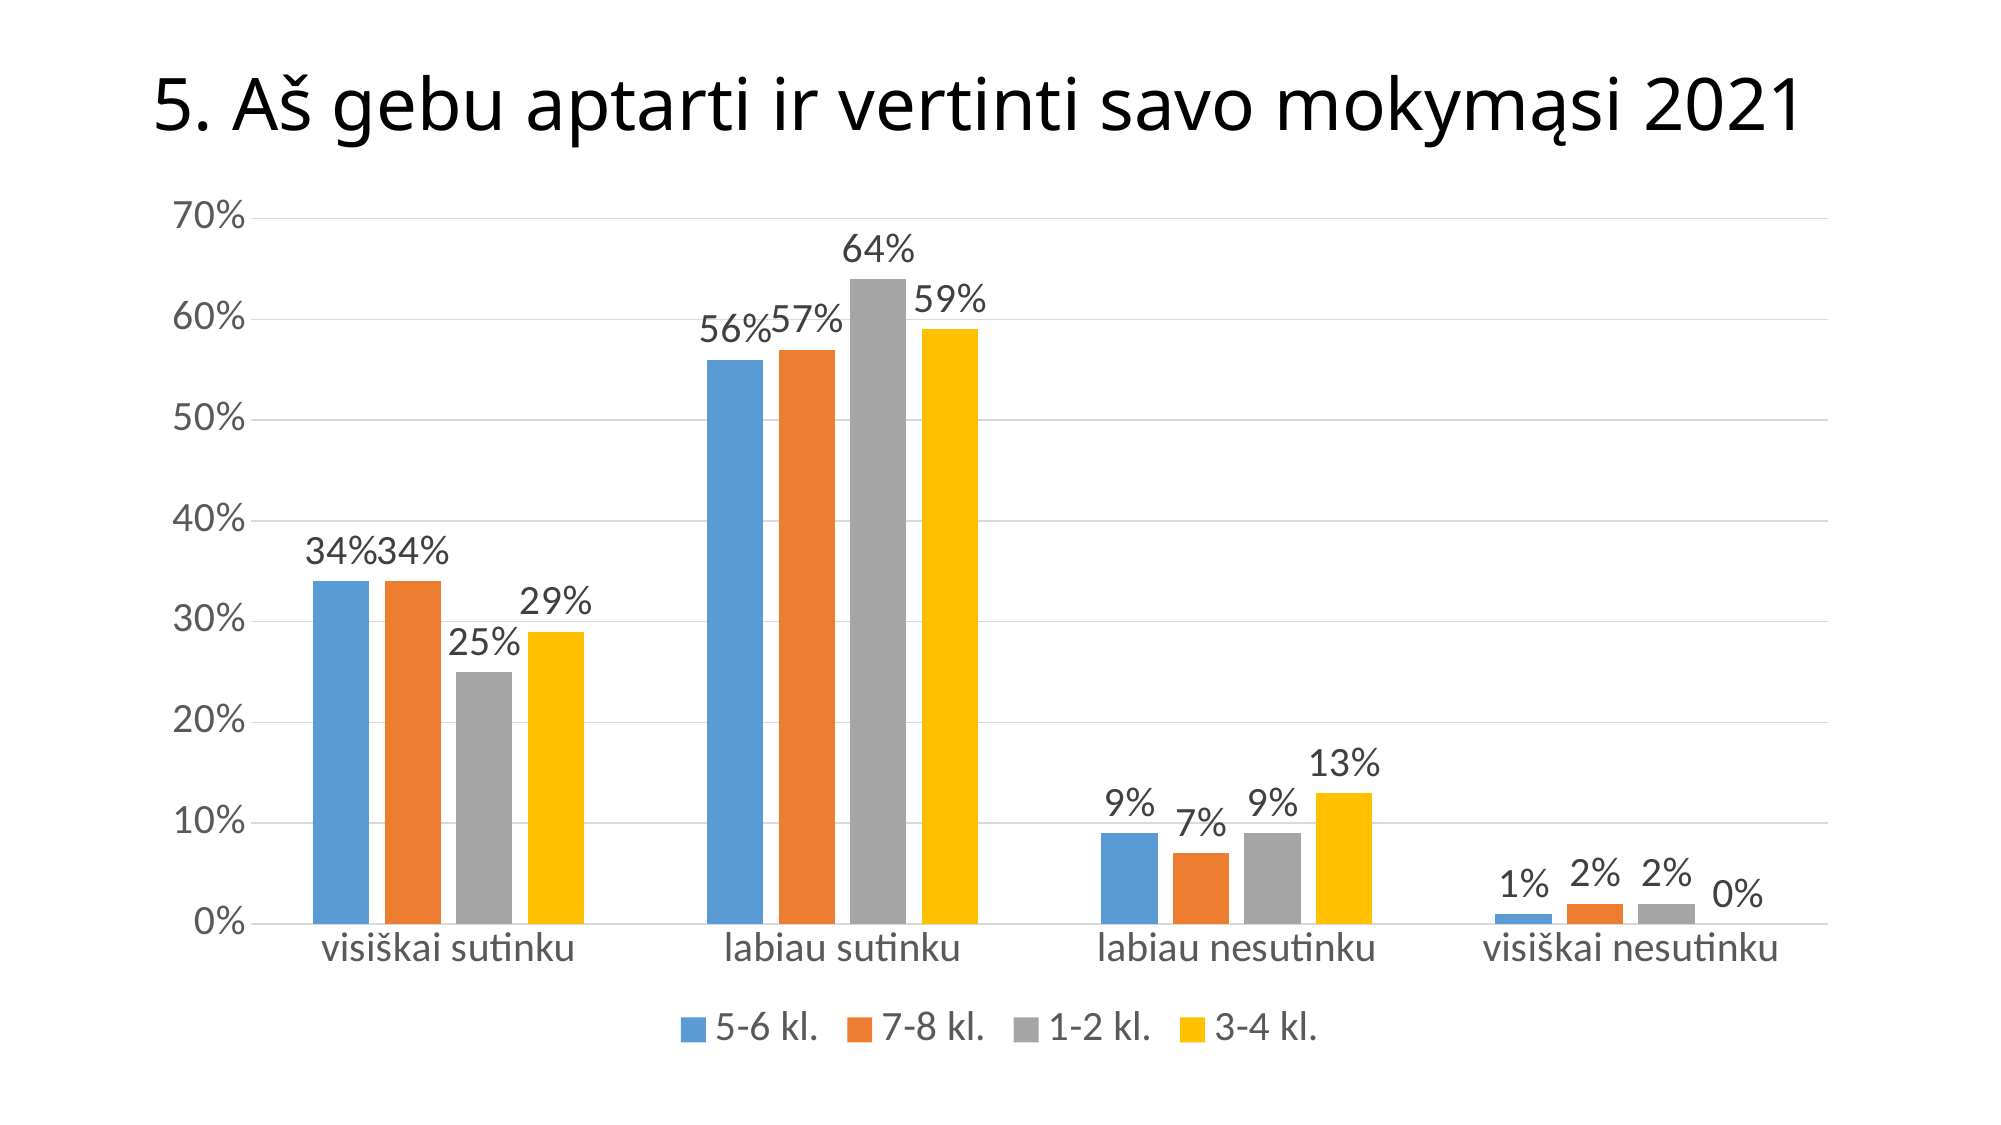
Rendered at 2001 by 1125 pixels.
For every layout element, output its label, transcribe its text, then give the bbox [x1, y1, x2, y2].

title 5. Aš gebu aptarti ir vertinti savo mokymąsi 2021 [137, 59, 1863, 155]
chart [137, 179, 1863, 1060]
